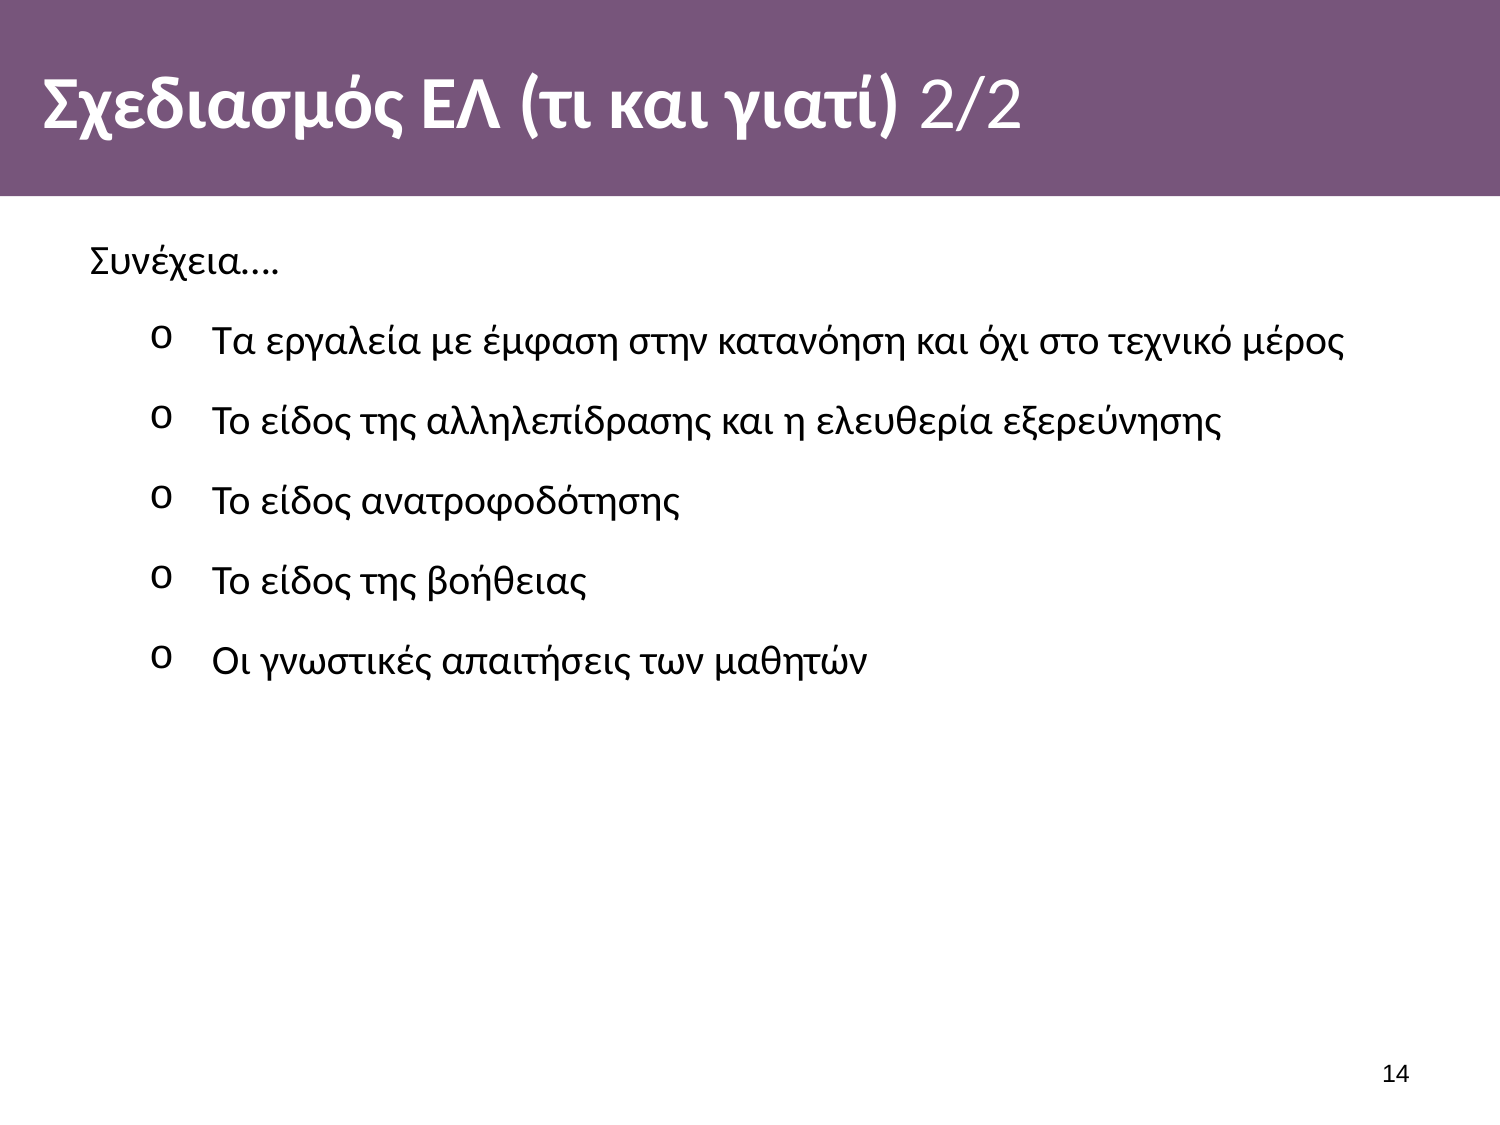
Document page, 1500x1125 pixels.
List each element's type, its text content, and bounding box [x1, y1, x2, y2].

slide_number 13 [1074, 1042, 1425, 1103]
list Συνέχεια…. Τα εργαλεία με έμφαση στην κατανόηση και όχι στο τεχνικό μέρος Το είδος της αλληλεπίδρασης και η ελευθερία εξερεύνησης Το είδος ανατροφοδότησης Το είδος της βοήθειας Οι γνωστικές απαιτήσεις των μαθητών [75, 219, 1425, 1024]
title Σχεδιασμός ΕΛ (τι και γιατί) 2/2 [0, 0, 1500, 197]
